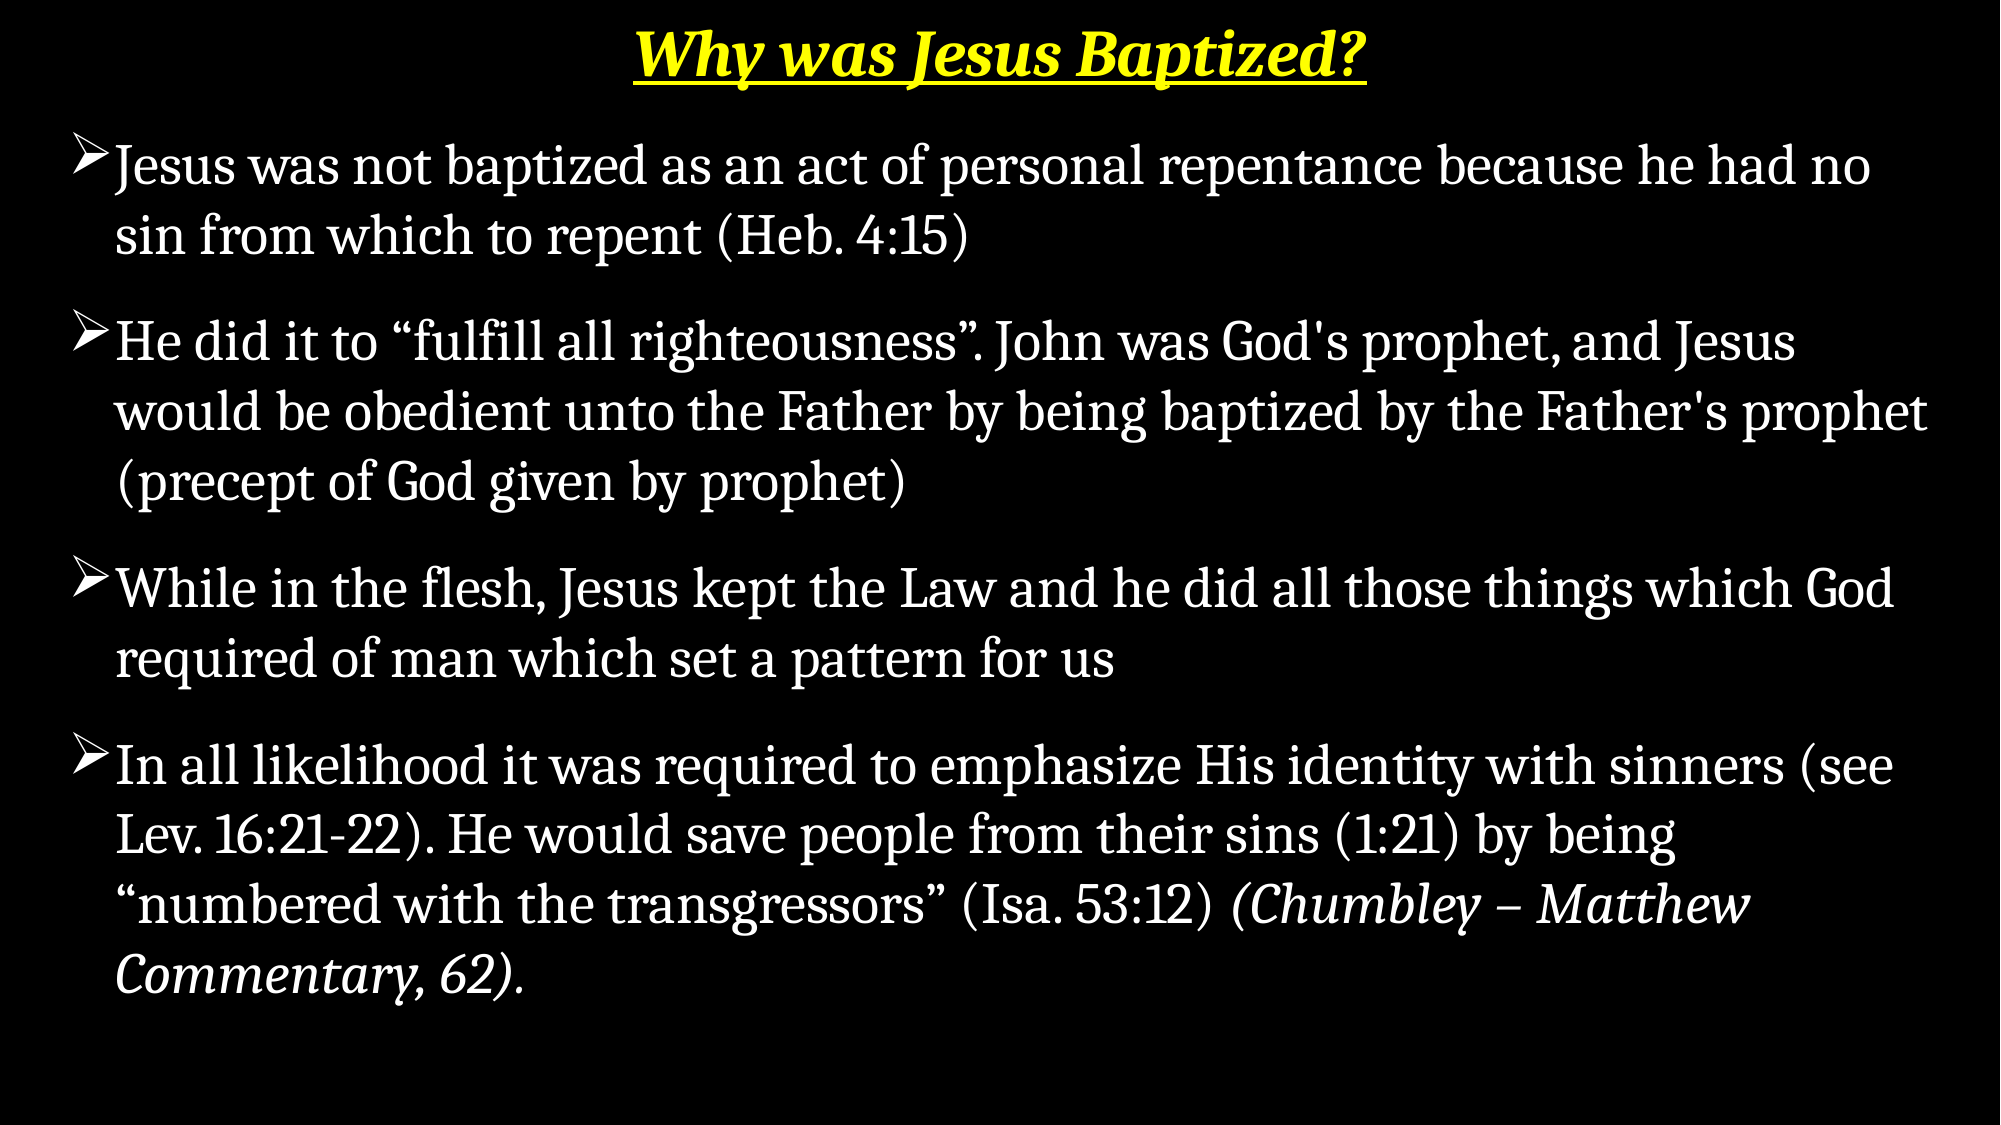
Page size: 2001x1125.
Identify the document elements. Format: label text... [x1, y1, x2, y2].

list Jesus was not baptized as an act of personal repentance because he had no sin from which to repent (Heb. 4:15) He did it to “fulfill all righteousness”. John was God's prophet, and Jesus would be obedient unto the Father by being baptized by the Father's prophet (precept of God given by prophet) While in the flesh, Jesus kept the Law and he did all those things which God required of man which set a pattern for us In all likelihood it was required to emphasize His identity with sinners (see Lev. 16:21-22). He would save people from their sins (1:21) by being “numbered with the transgressors” (Isa. 53:12) (Chumbley – Matthew Commentary, 62). [53, 118, 1947, 979]
title Why was Jesus Baptized? [362, 0, 1638, 100]
